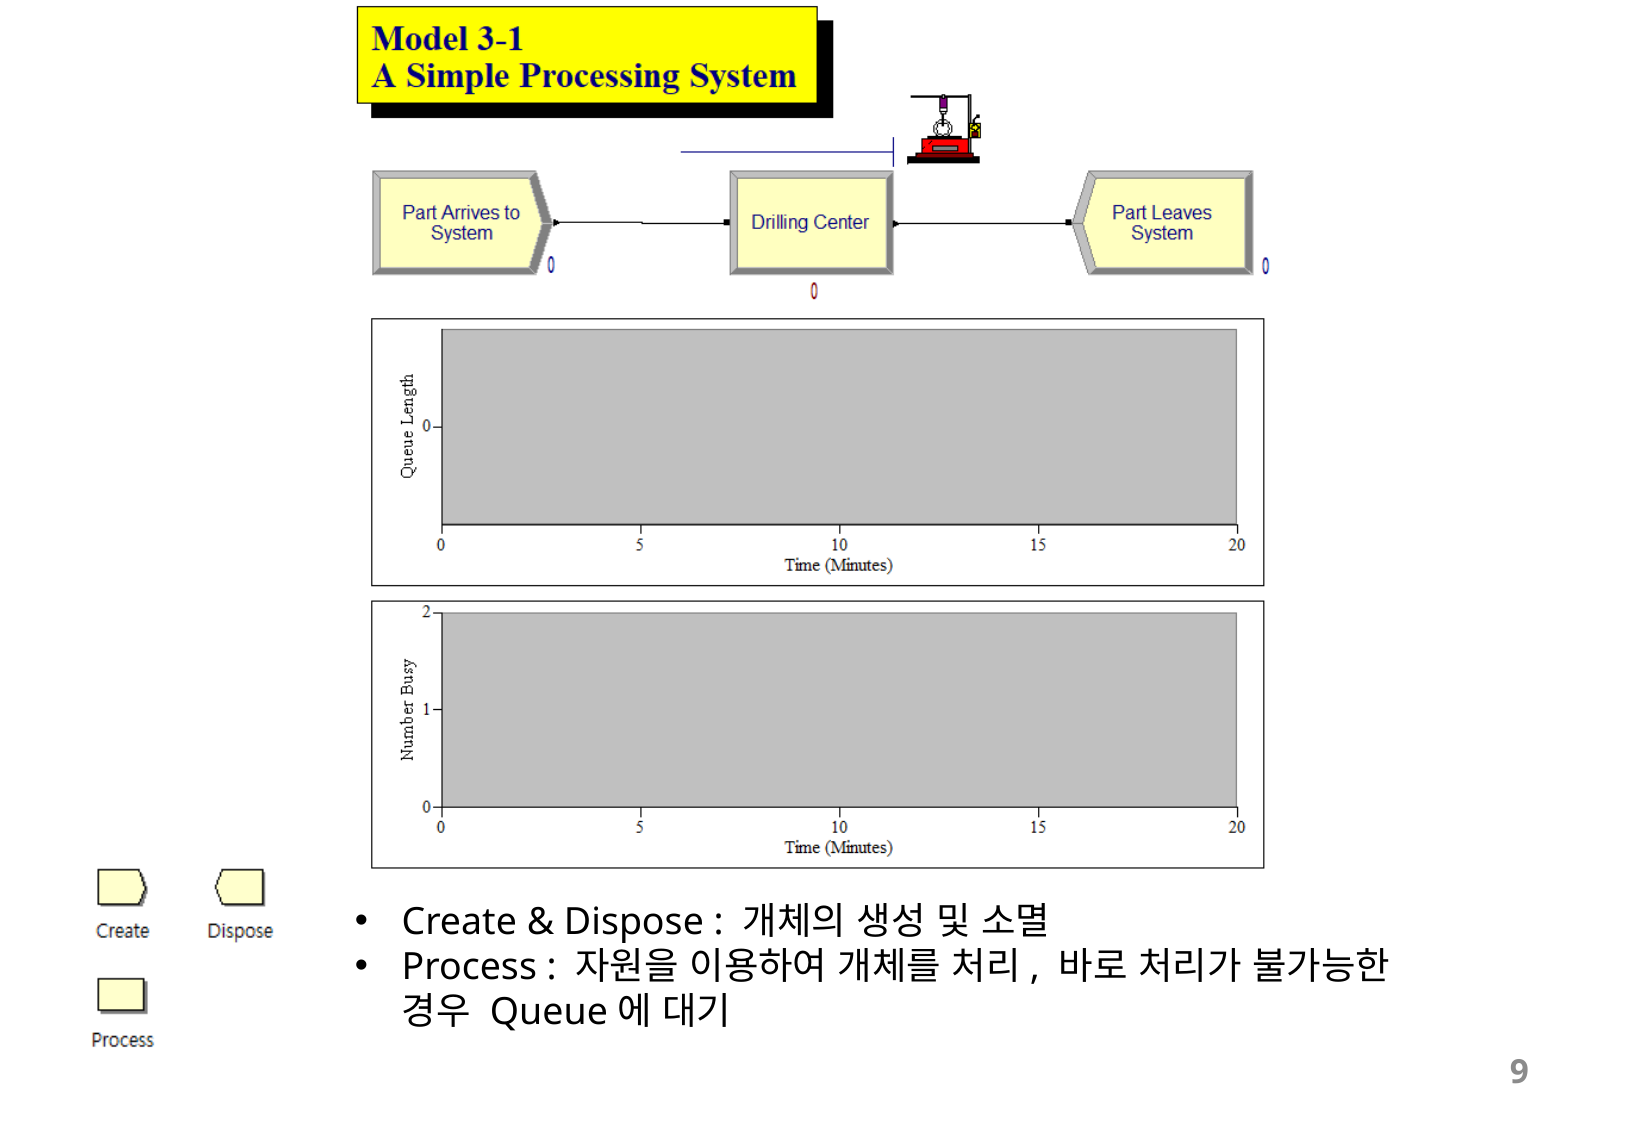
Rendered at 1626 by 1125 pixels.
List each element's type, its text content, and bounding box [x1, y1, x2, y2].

slide_number 9 [1164, 1042, 1544, 1103]
text_box Create & Dispose : 개체의 생성 및 소멸 Process : 자원을 이용하여 개체를 처리, 바로 처리가 불가능한 경우 Queue에 대기 [339, 889, 1479, 1040]
picture [351, 0, 1274, 877]
picture [68, 863, 303, 1071]
